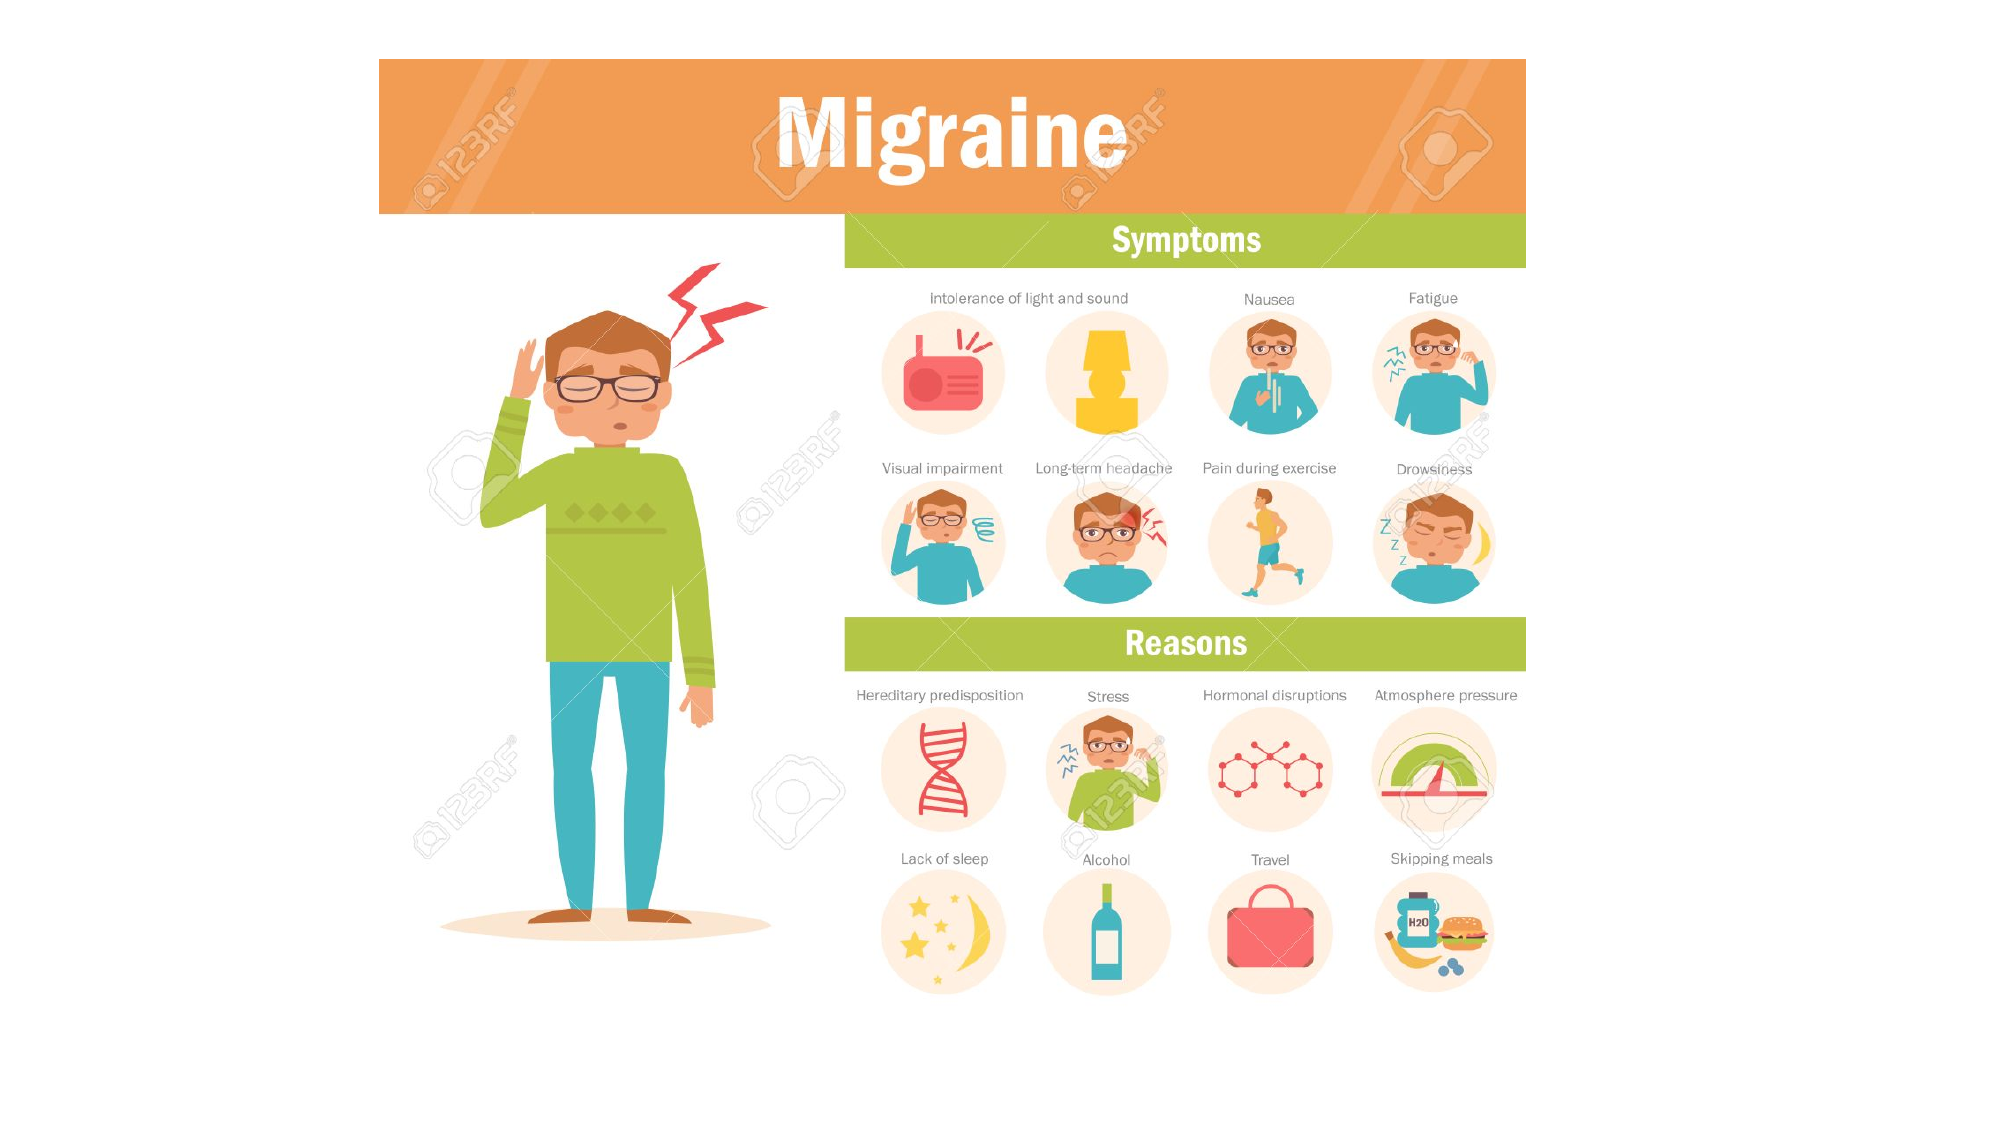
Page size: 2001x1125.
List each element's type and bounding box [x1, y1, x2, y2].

list [379, 59, 1526, 1039]
